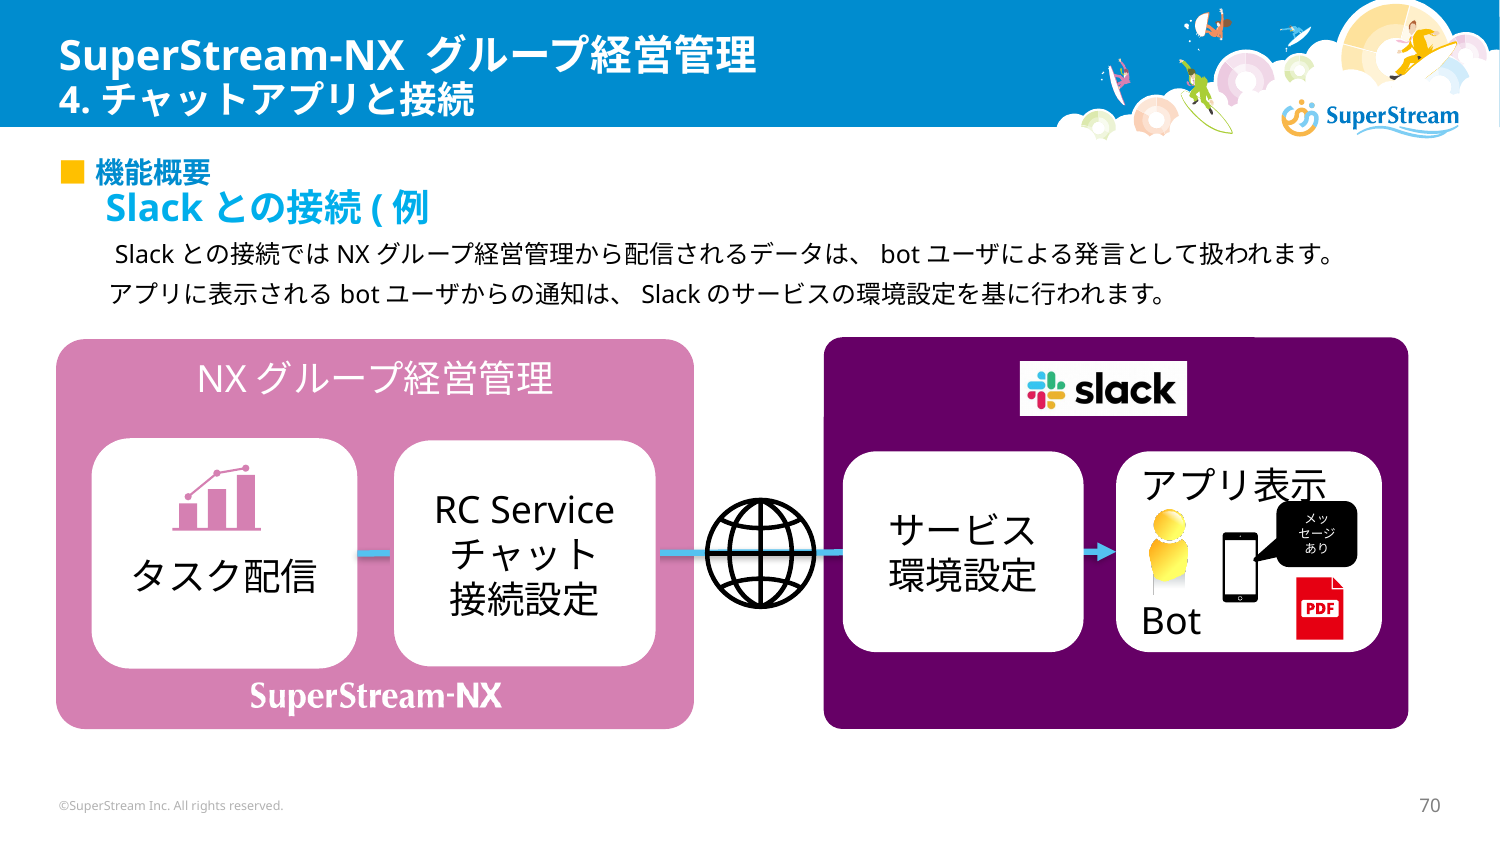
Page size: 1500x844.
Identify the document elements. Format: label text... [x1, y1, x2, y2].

footer ©SuperStream Inc. All rights reserved. [59, 792, 414, 815]
picture [208, 675, 544, 722]
text_box RC Service チャット 接続設定 [389, 436, 660, 550]
text_box RC Service チャット 接続設定 [389, 563, 660, 671]
text_box アプリ表示 Bot [1113, 449, 1385, 655]
text_box サービス 環境設定 [840, 449, 1086, 550]
text_box タスク配信 [89, 436, 360, 671]
text_box [705, 563, 816, 610]
text_box サービス 環境設定 [840, 563, 1086, 655]
text_box [705, 497, 817, 550]
picture [1148, 509, 1188, 595]
text_box NXグループ経営管理 [53, 337, 697, 732]
text_box [172, 474, 261, 531]
text_box [1222, 532, 1258, 603]
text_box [1296, 577, 1344, 640]
text_box [184, 464, 250, 501]
picture [1019, 361, 1188, 416]
text_box メッセージあり [1253, 500, 1358, 568]
text_box [821, 335, 1411, 732]
slide_number 70 [1381, 797, 1441, 820]
title SuperStream-NX グループ経営管理 4.チャットアプリと接続 [59, 14, 1229, 121]
list ■機能概要 Slackとの接続(例 Slackとの接続ではNXグループ経営管理から配信されるデータは、botユーザによる発言として扱われます。 アプリに表示されるbotユーザからの通知は、Slackのサービスの環境設定を基に行われます。 [59, 150, 1441, 342]
